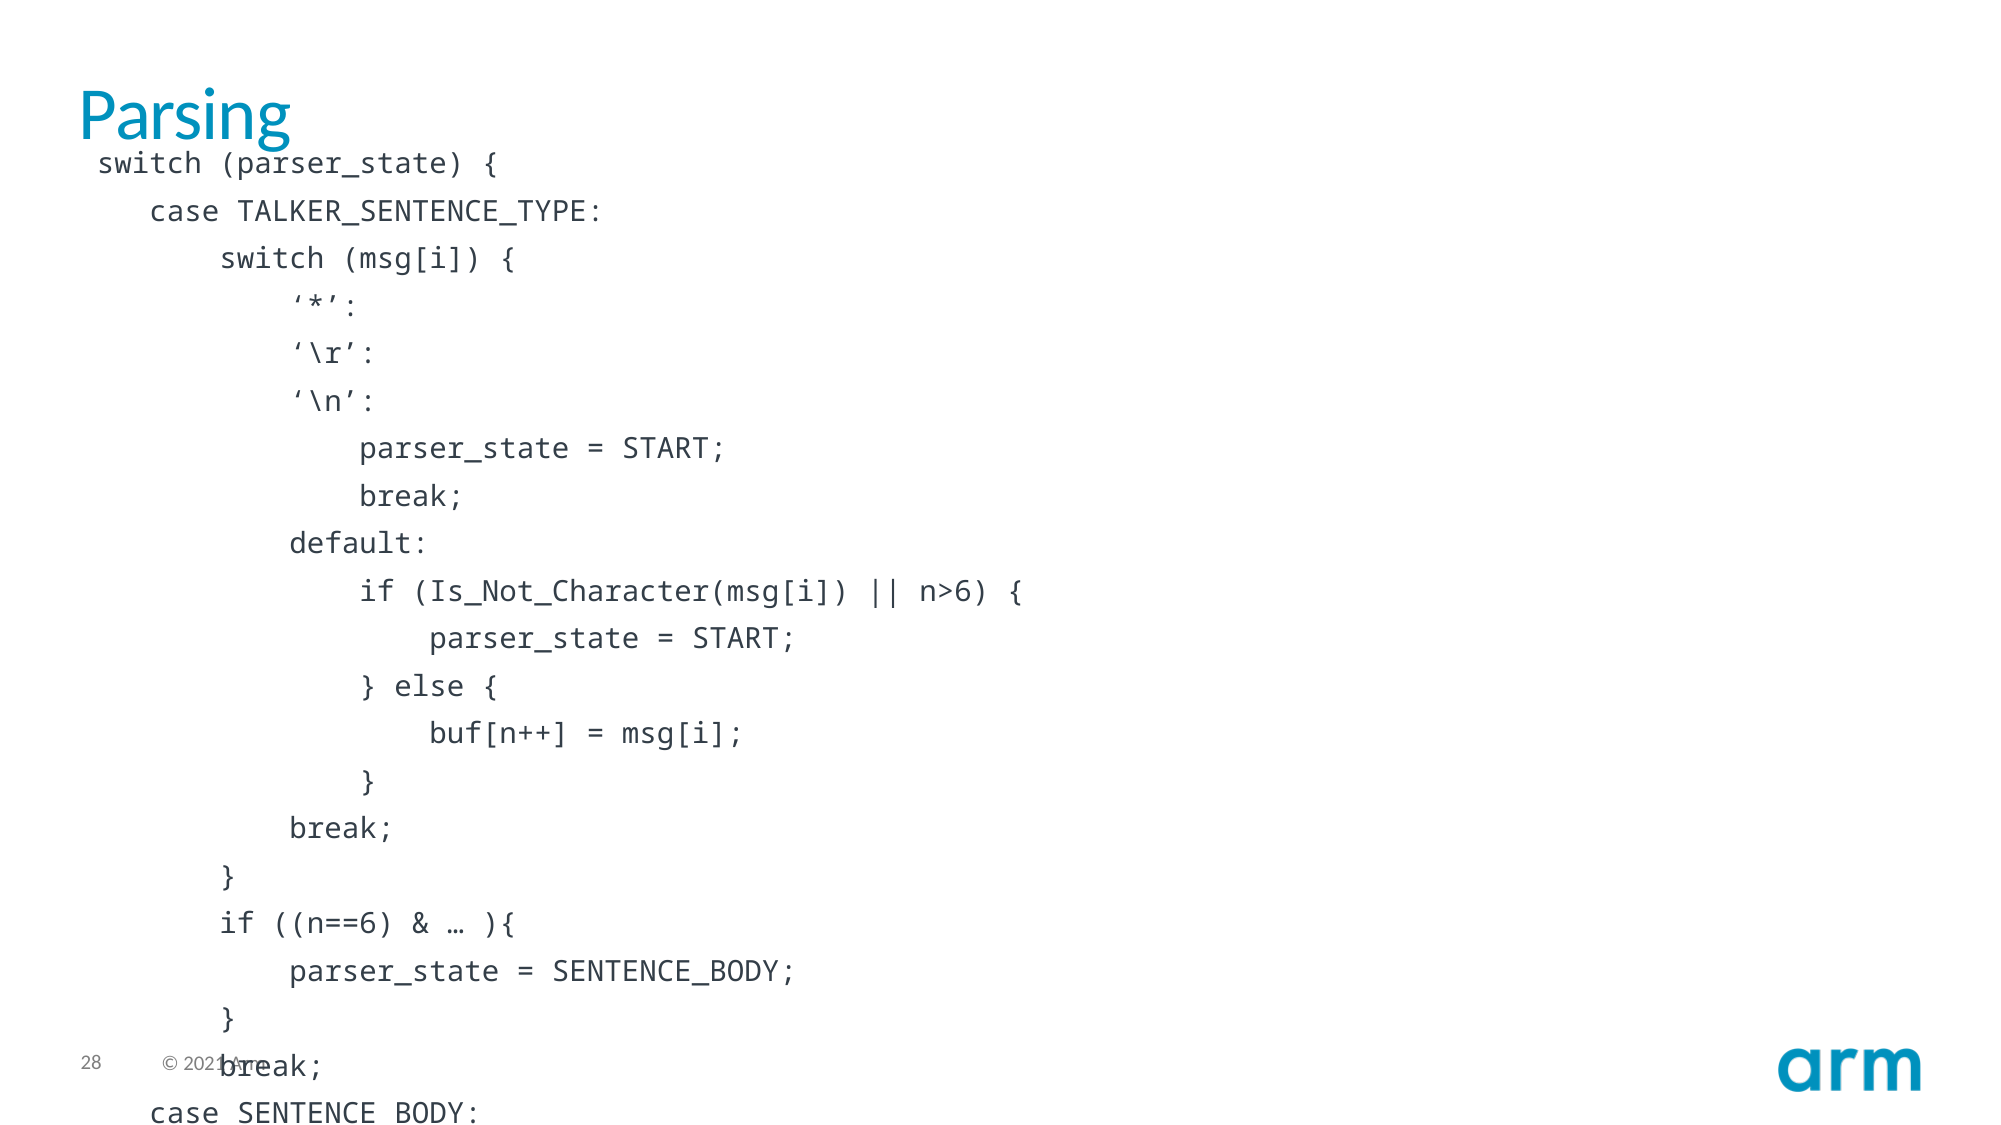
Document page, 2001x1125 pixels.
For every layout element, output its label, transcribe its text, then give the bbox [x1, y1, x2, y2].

picture [1777, 1047, 1922, 1093]
title Parsing [78, 78, 1922, 186]
list switch (parser_state) { case TALKER_SENTENCE_TYPE: switch (msg[i]) { ‘*’: ‘\r’: ‘\n’: parser_state = START; break; default: if (Is_Not_Character(msg[i]) || n>6) { parser_state = START; } else { buf[n++] = msg[i]; } break; } if ((n==6) & … ){ parser_state = SENTENCE_BODY; } break; case SENTENCE_BODY: break; [79, 186, 1910, 913]
